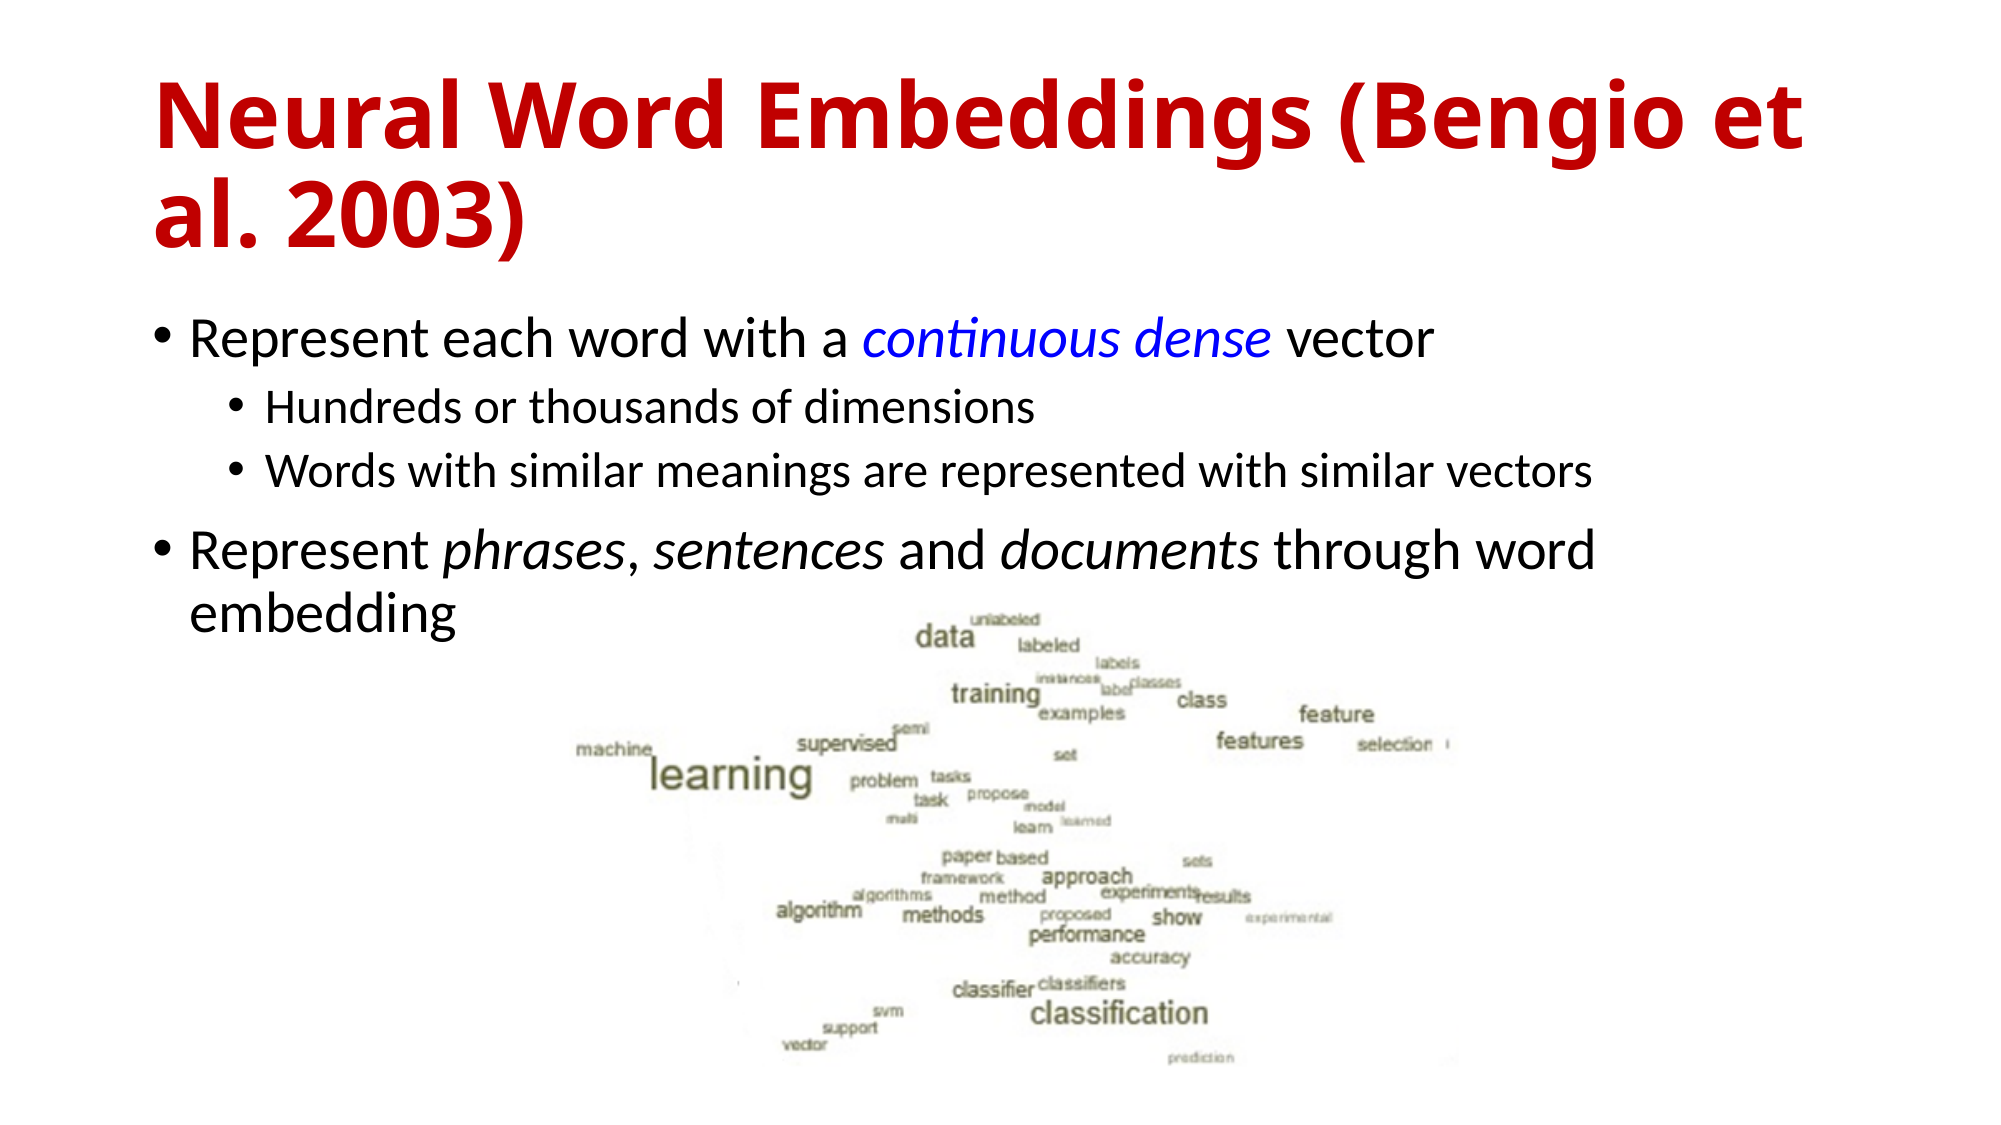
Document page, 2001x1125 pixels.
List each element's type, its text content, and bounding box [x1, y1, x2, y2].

list Represent each word with a continuous dense vector Hundreds or thousands of dimensions Words with similar meanings are represented with similar vectors Represent phrases, sentences and documents through word embedding [137, 299, 1863, 1014]
picture [566, 581, 1487, 1082]
title Neural Word Embeddings (Bengio et al. 2003) [137, 59, 1863, 278]
